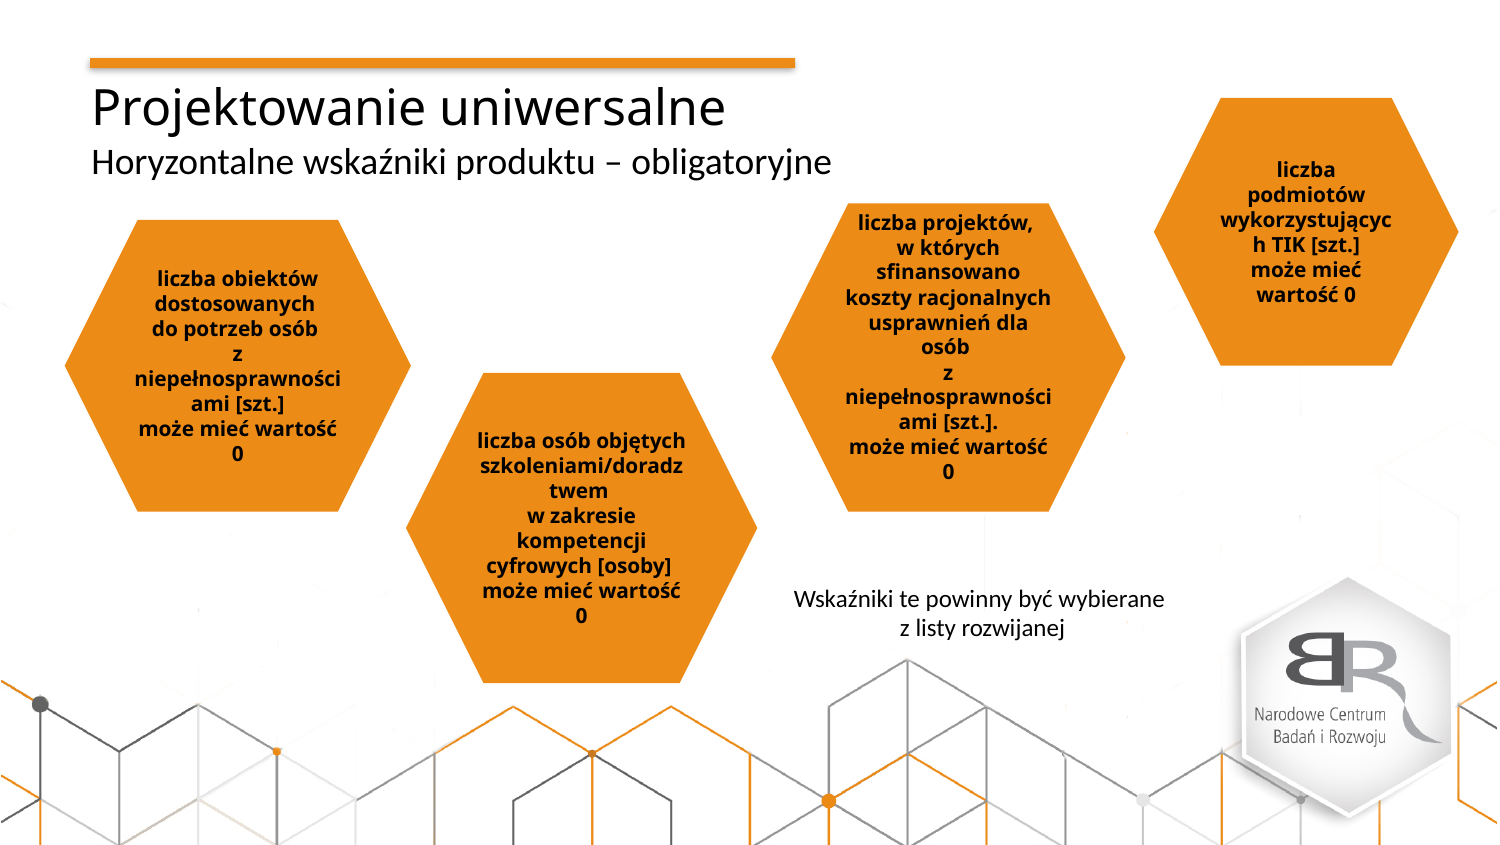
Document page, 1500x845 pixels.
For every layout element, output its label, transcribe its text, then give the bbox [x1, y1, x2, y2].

picture [1, 3, 1497, 845]
text_box liczba osób objętych szkoleniami/doradztwem w zakresie kompetencji cyfrowych [osoby] może mieć wartość 0 [404, 370, 760, 686]
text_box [76, 57, 1139, 191]
text_box liczba podmiotów wykorzystujących TIK [szt.] może mieć wartość 0 [1152, 95, 1461, 368]
text_box liczba projektów, w których sfinansowano koszty racjonalnych usprawnień dla osób z niepełnosprawnościami [szt.]. może mieć wartość 0 [769, 201, 1128, 514]
text_box liczba obiektów dostosowanych do potrzeb osób z niepełnosprawnościami [szt.] może mieć wartość 0 [62, 217, 413, 514]
text_box Wskaźniki te powinny być wybierane z listy rozwijanej [744, 574, 1222, 650]
